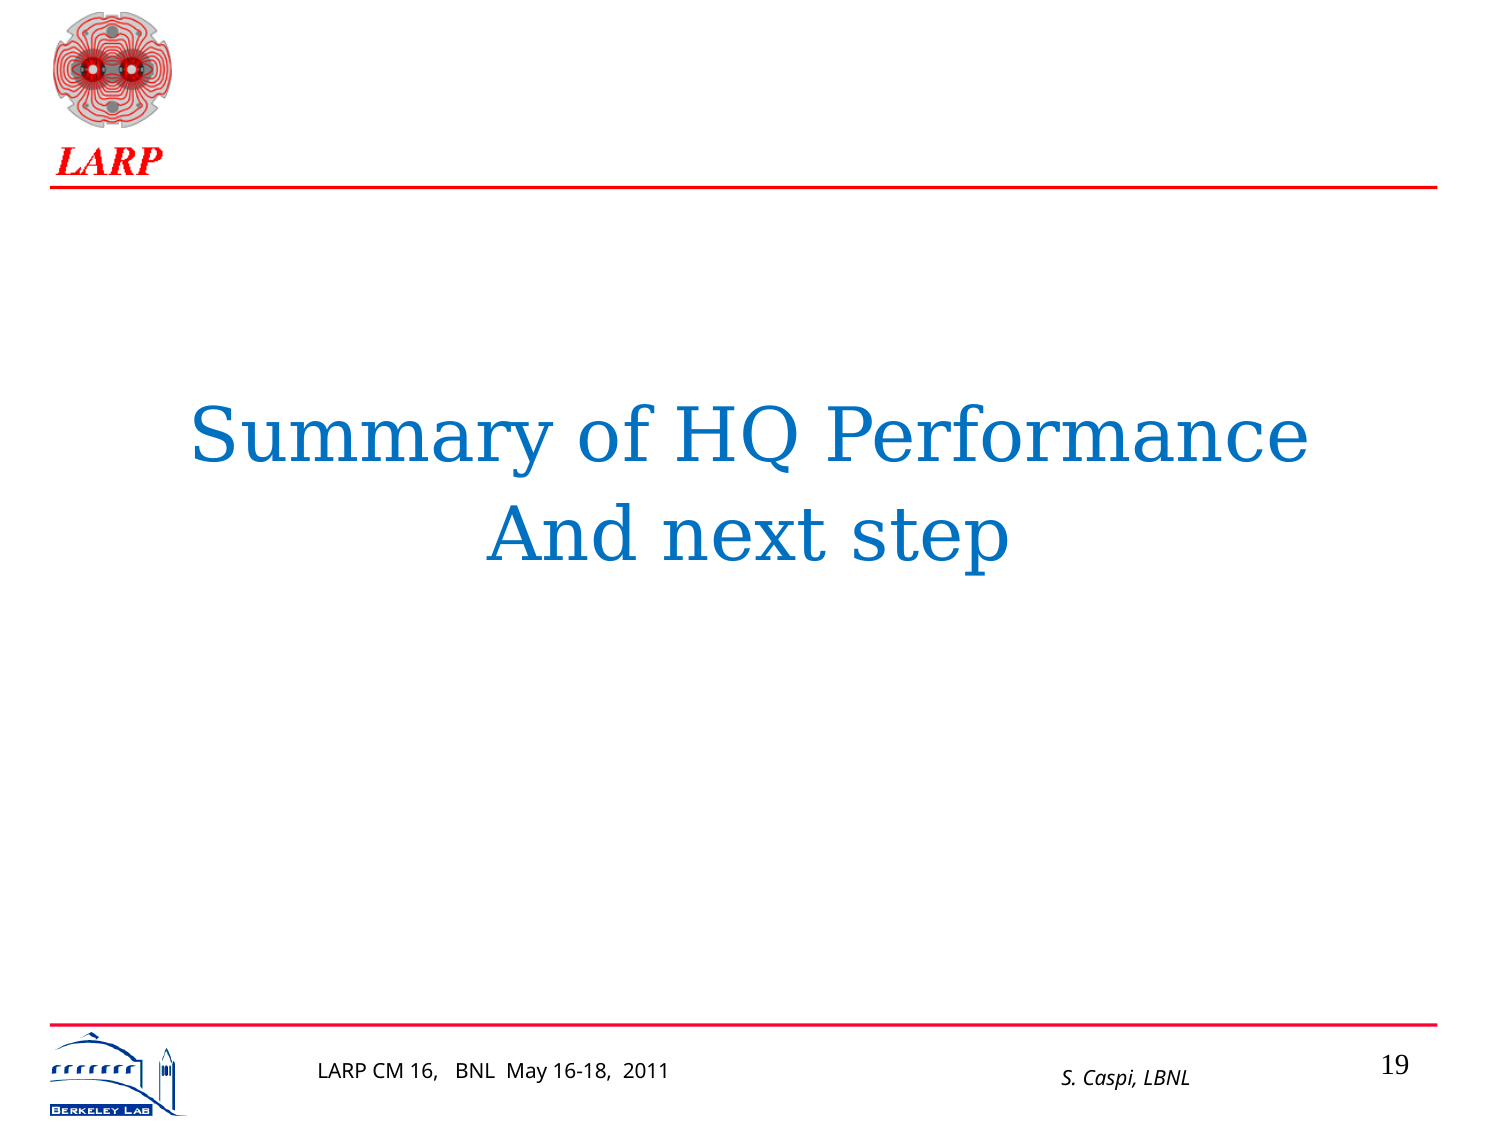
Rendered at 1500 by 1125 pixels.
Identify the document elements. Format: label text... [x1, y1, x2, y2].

picture [50, 12, 173, 175]
text_box Summary of HQ Performance And next step [0, 375, 1500, 640]
picture [50, 1032, 188, 1116]
slide_number 19 [1274, 1037, 1426, 1091]
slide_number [224, 1049, 763, 1088]
